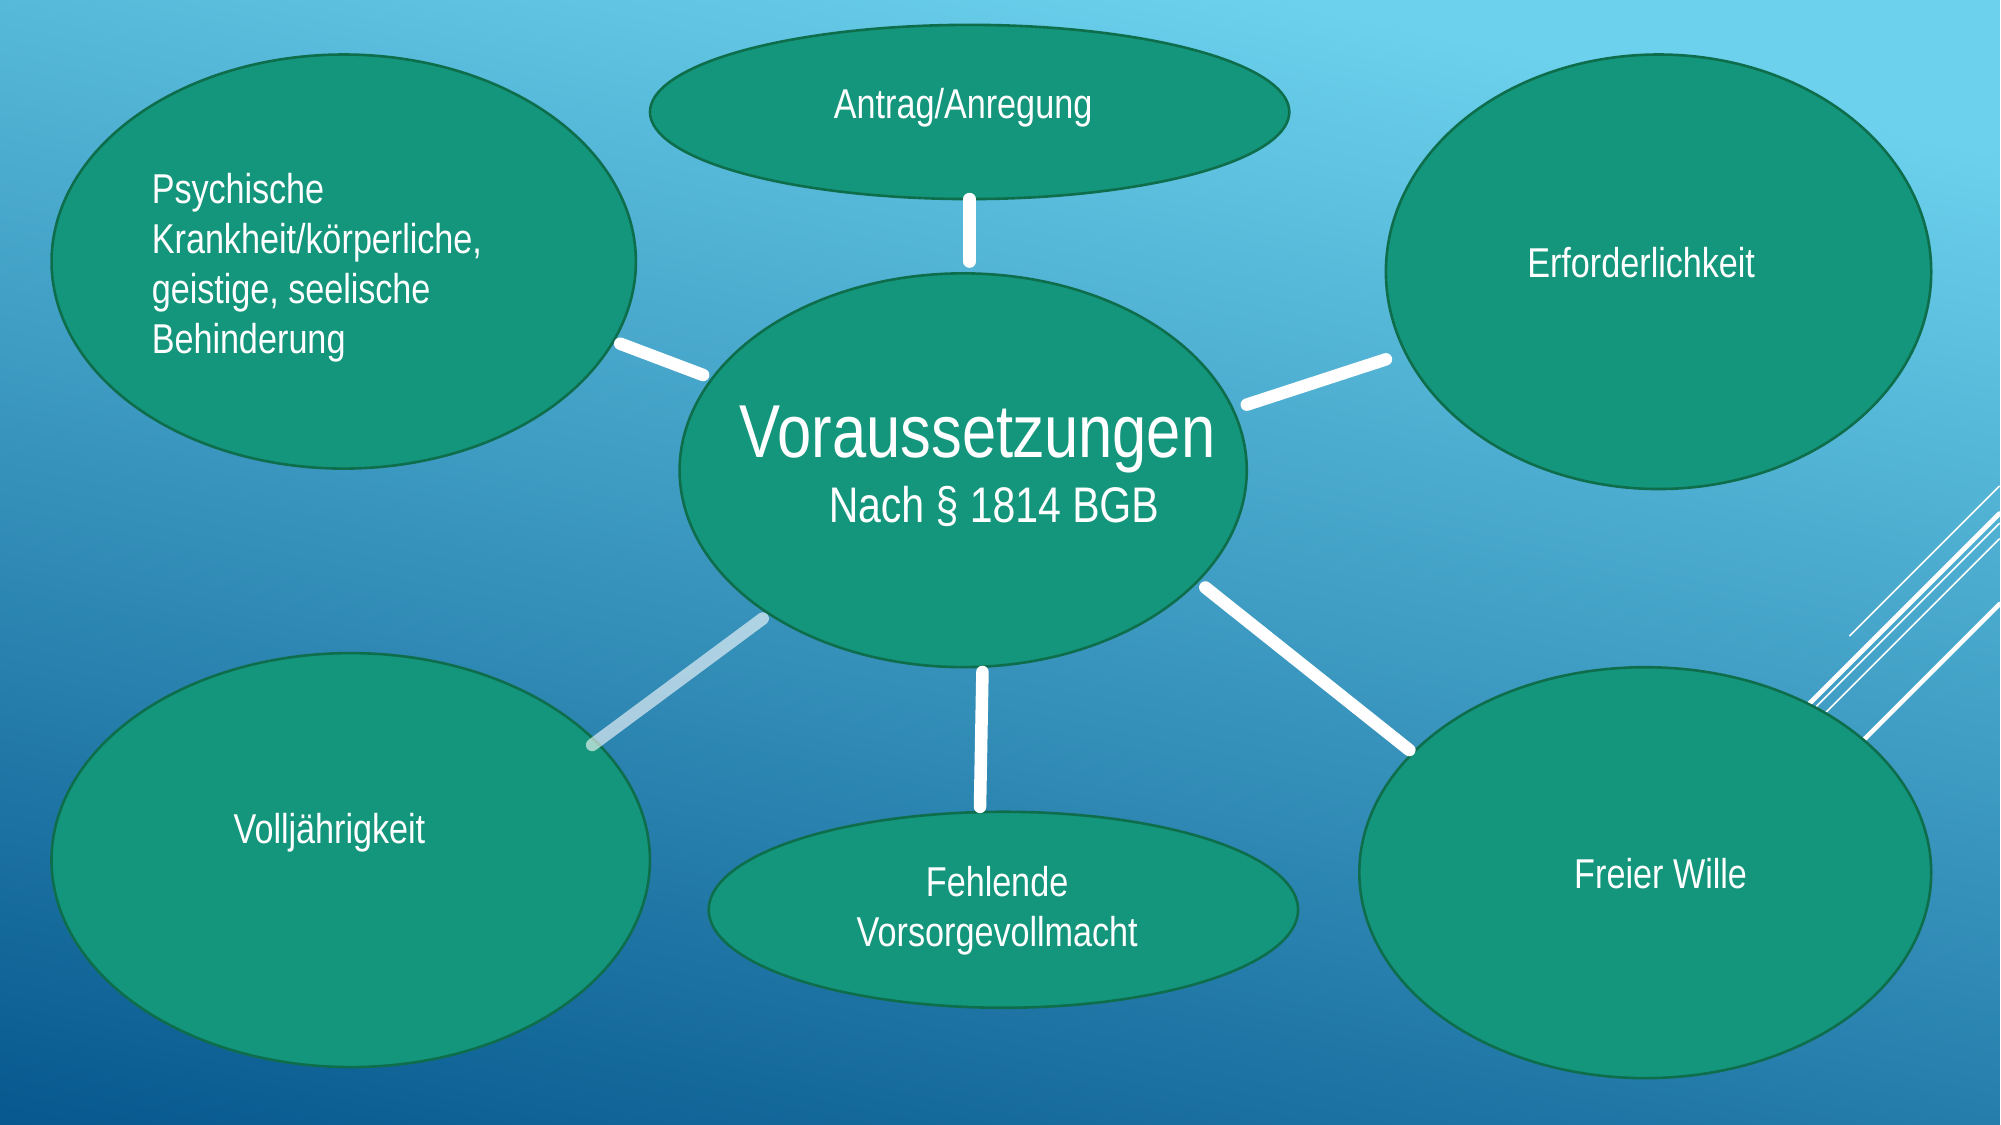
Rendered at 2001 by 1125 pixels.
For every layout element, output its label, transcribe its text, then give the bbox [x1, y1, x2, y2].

text_box Fehlende Vorsorgevollmacht [806, 847, 1188, 963]
text_box [678, 272, 1230, 669]
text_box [591, 618, 763, 746]
text_box [648, 23, 1291, 201]
text_box Erforderlichkeit [1512, 228, 1932, 294]
text_box [1384, 53, 1932, 491]
text_box Volljährigkeit [218, 794, 621, 860]
text_box Voraussetzungen Nach § 1814 BGB [725, 374, 1263, 540]
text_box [1246, 359, 1387, 405]
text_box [979, 671, 983, 808]
text_box Antrag/Anregung [762, 69, 1164, 134]
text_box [1205, 587, 1410, 751]
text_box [619, 343, 704, 376]
text_box Freier Wille [1559, 839, 2000, 905]
text_box Psychische Krankheit/körperliche, geistige, seelische Behinderung [50, 53, 638, 470]
text_box [707, 810, 1300, 1010]
text_box [50, 651, 652, 1069]
text_box [1358, 665, 1929, 1080]
